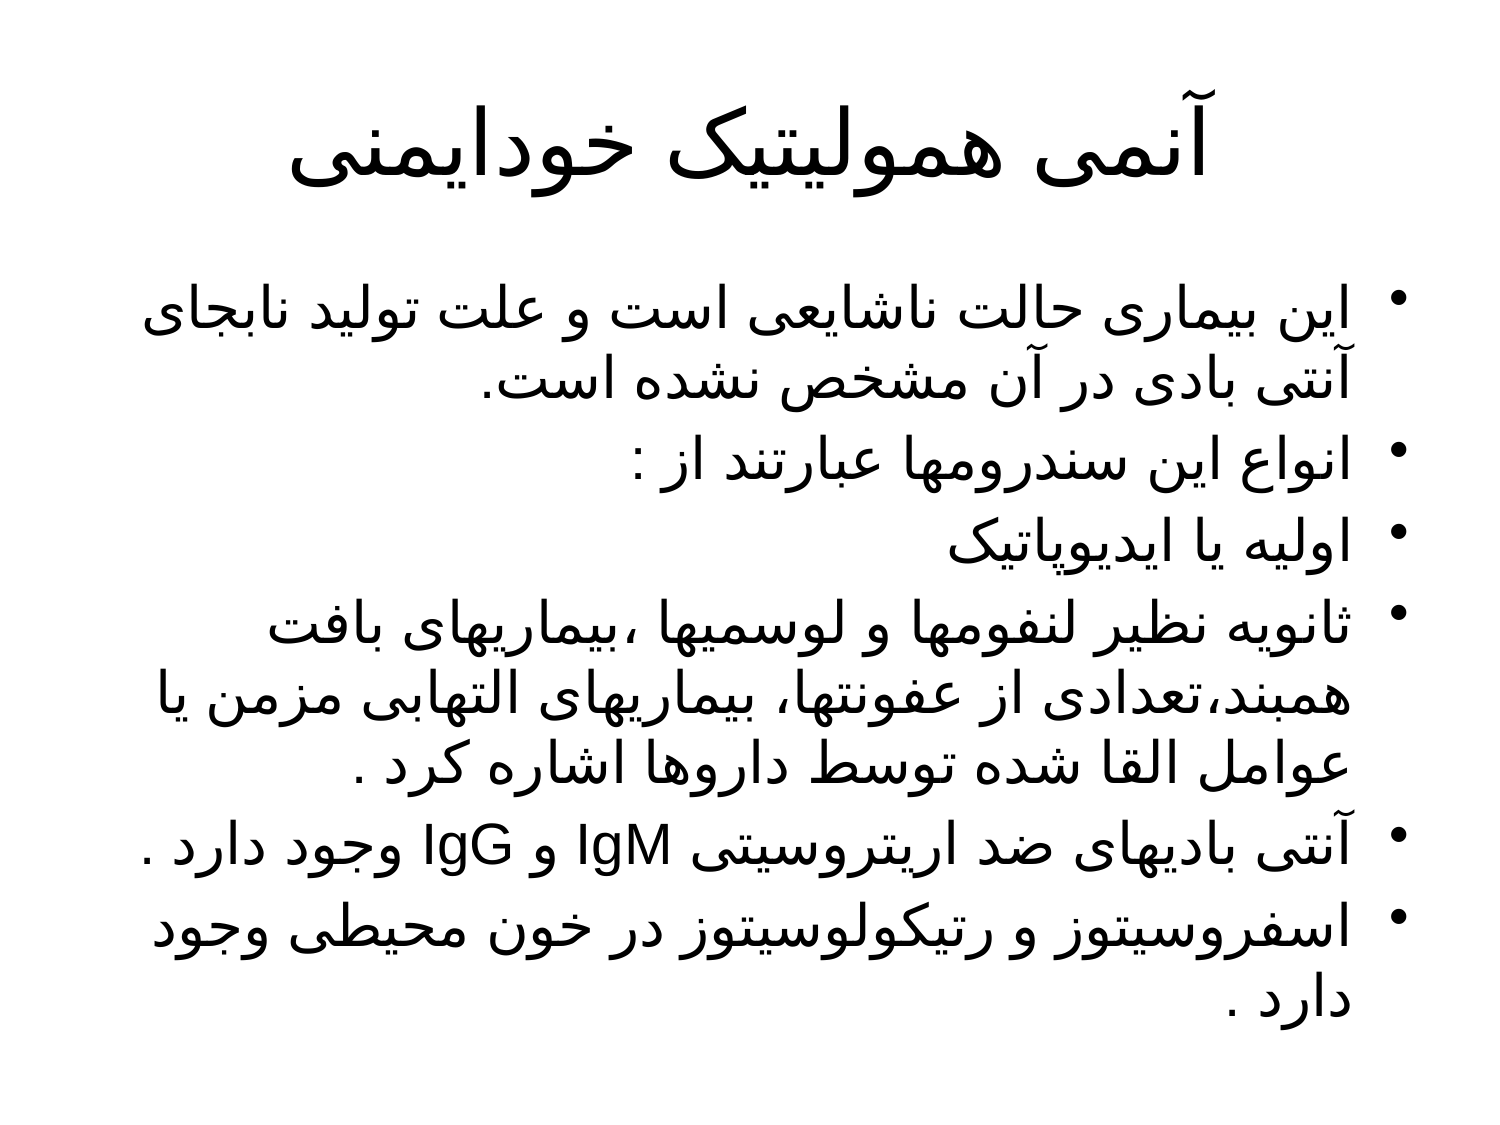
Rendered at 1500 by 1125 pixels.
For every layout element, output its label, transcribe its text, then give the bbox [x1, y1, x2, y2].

title آنمی همولیتیک خودایمنی [74, 44, 1426, 233]
list این بیماری حالت ناشایعی است و علت تولید نابجای آنتی بادی در آن مشخص نشده است. انواع این سندرومها عبارتند از : اولیه یا ایدیوپاتیک ثانویه نظیر لنفومها و لوسمیها ،بیماریهای بافت همبند،تعدادی از عفونتها، بیماریهای التهابی مزمن یا عوامل القا شده توسط داروها اشاره کرد . آنتی بادیهای ضد اریتروسیتی IgM و IgG وجود دارد . اسفروسیتوز و رتیکولوسیتوز در خون محیطی وجود دارد . [74, 262, 1426, 1006]
